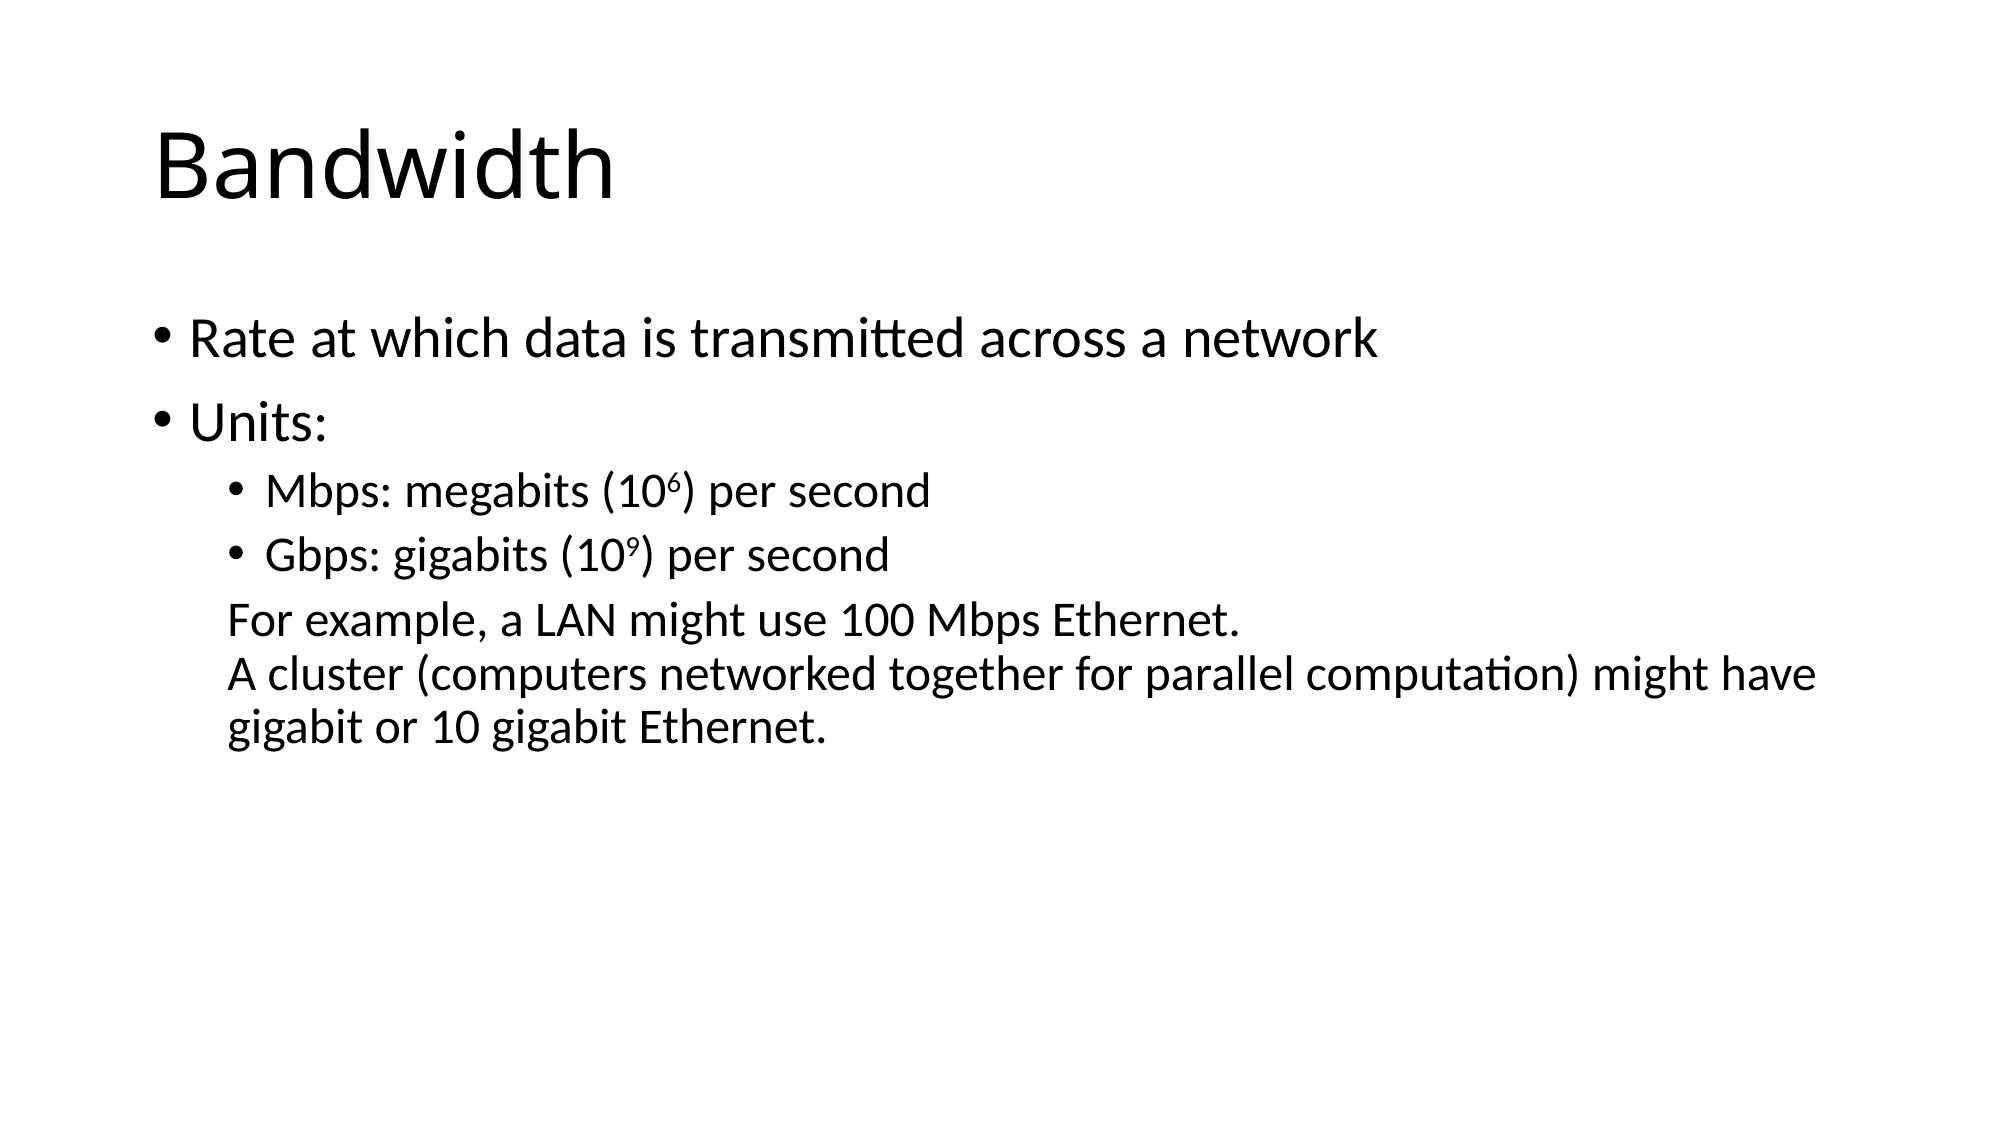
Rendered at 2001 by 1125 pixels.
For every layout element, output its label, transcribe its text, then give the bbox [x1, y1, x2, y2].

list Rate at which data is transmitted across a network Units: Mbps: megabits (106) per second Gbps: gigabits (109) per second For example, a LAN might use 100 Mbps Ethernet. A cluster (computers networked together for parallel computation) might have gigabit or 10 gigabit Ethernet. [137, 299, 1863, 1014]
title Bandwidth [137, 59, 1863, 278]
